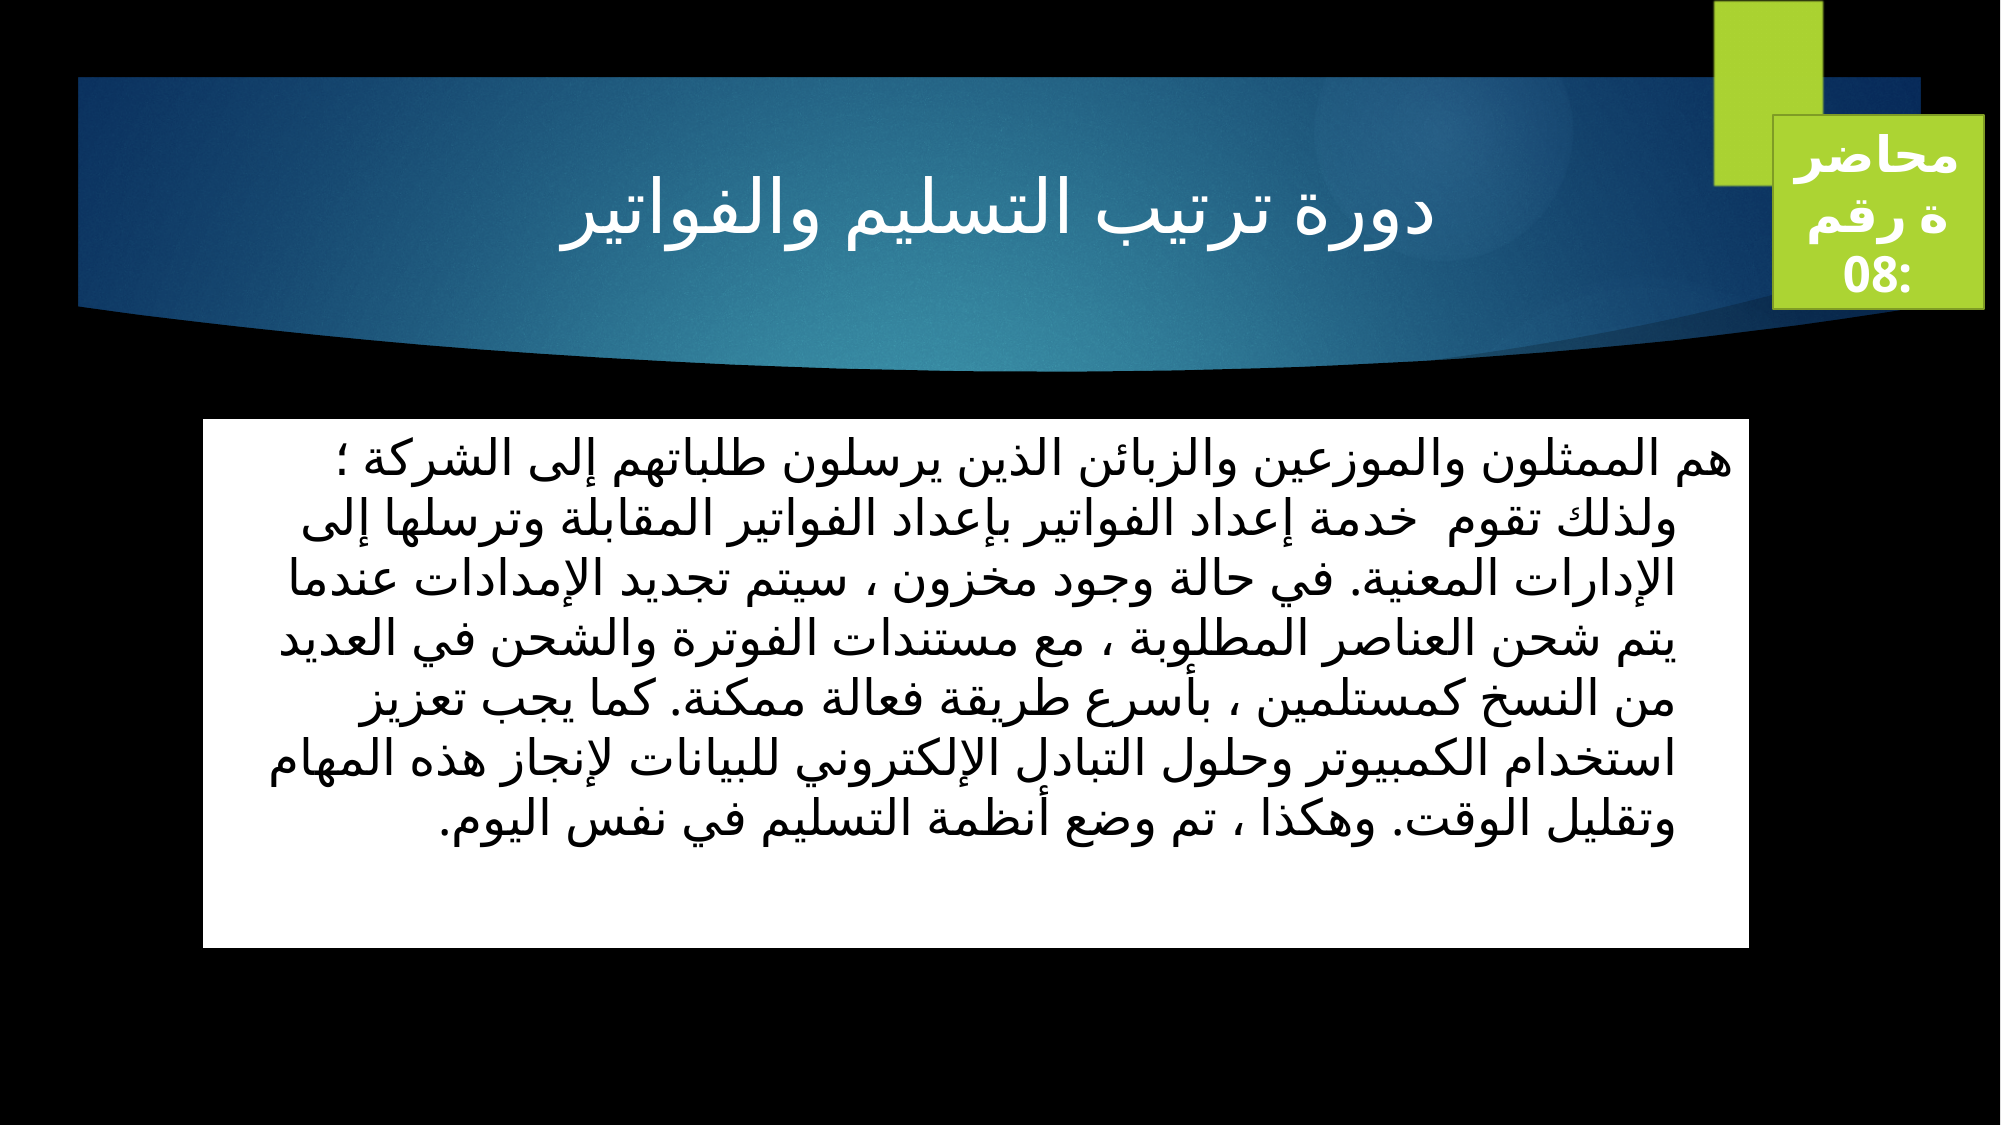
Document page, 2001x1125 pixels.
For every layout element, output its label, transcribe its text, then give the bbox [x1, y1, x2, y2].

title دورة ترتيب التسليم والفواتير [249, 127, 1750, 281]
list هم الممثلون والموزعين والزبائن الذين يرسلون طلباتهم إلى الشركة ؛ ولذلك تقوم خدمة إعداد الفواتير بإعداد الفواتير المقابلة وترسلها إلى الإدارات المعنية. في حالة وجود مخزون ، سيتم تجديد الإمدادات عندما يتم شحن العناصر المطلوبة ، مع مستندات الفوترة والشحن في العديد من النسخ كمستلمين ، بأسرع طريقة فعالة ممكنة. كما يجب تعزيز استخدام الكمبيوتر وحلول التبادل الإلكتروني للبيانات لإنجاز هذه المهام وتقليل الوقت. وهكذا ، تم وضع أنظمة التسليم في نفس اليوم. [201, 417, 1751, 950]
text_box محاضرة رقم 08: [1772, 114, 1985, 310]
